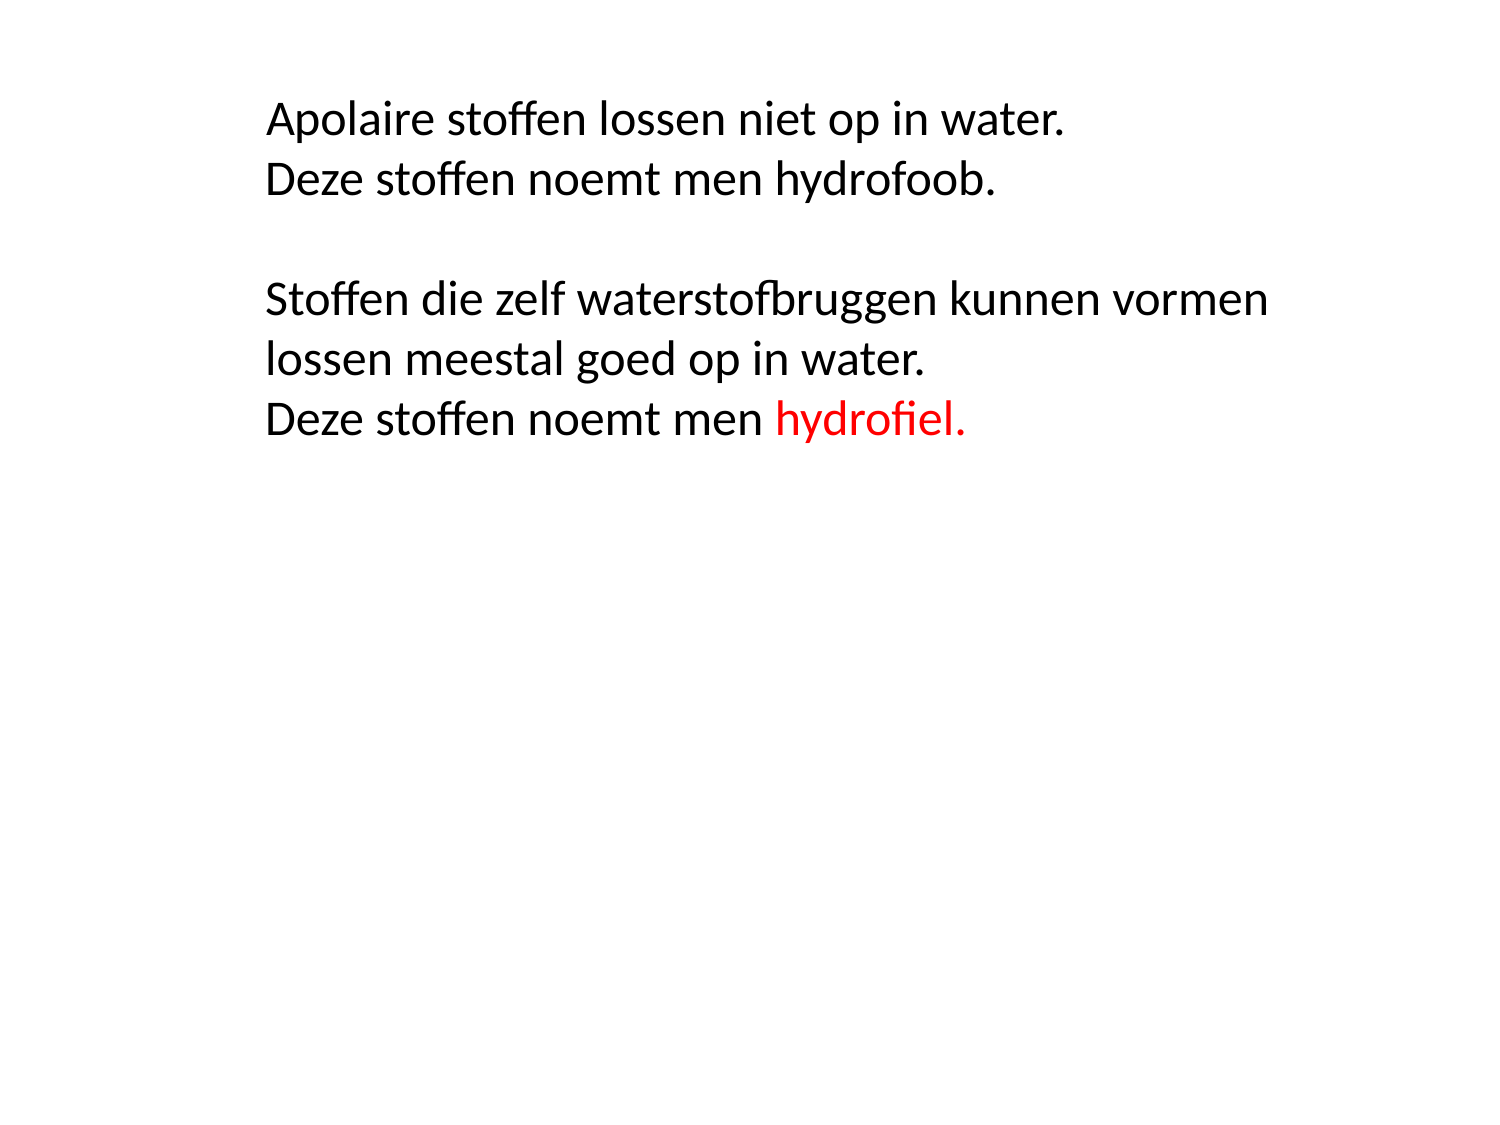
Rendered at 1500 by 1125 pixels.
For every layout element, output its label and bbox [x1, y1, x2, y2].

text_box [171, 77, 1383, 468]
